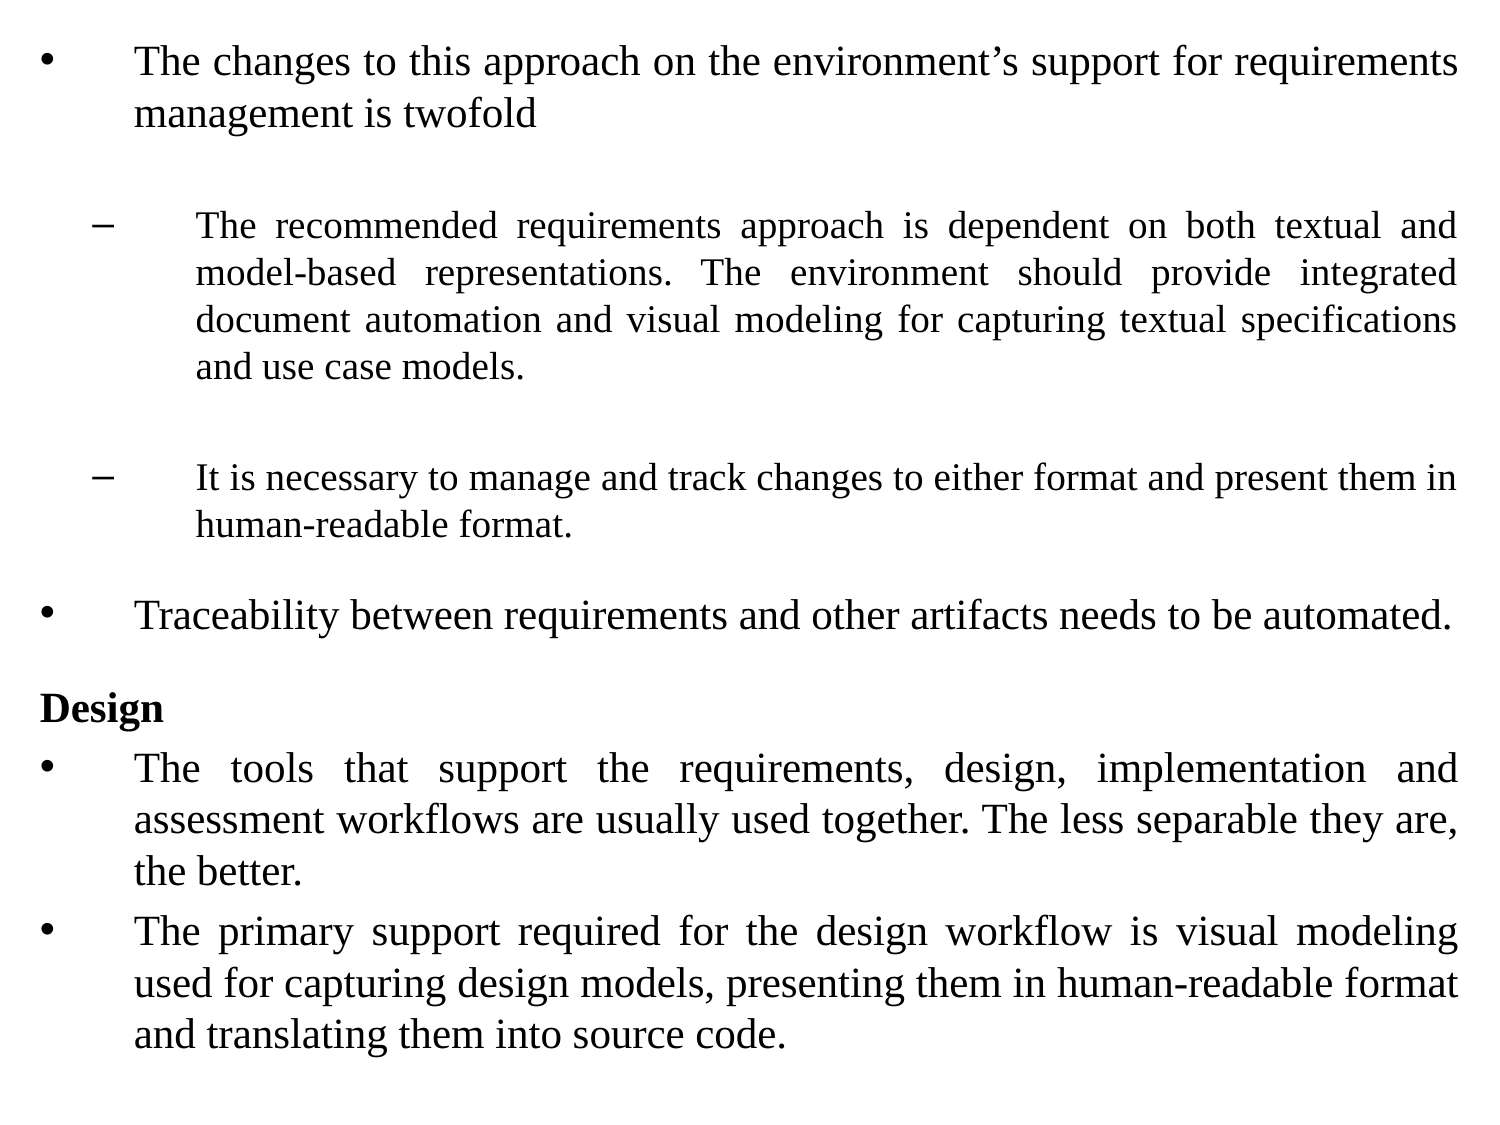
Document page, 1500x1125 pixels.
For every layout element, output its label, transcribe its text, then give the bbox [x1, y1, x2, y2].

list The changes to this approach on the environment’s support for requirements management is twofold The recommended requirements approach is dependent on both textual and model-based representations. The environment should provide integrated document automation and visual modeling for capturing textual specifications and use case models. It is necessary to manage and track changes to either format and present them in human-readable format. Traceability between requirements and other artifacts needs to be automated. Design The tools that support the requirements, design, implementation and assessment workflows are usually used together. The less separable they are, the better. The primary support required for the design workflow is visual modeling used for capturing design models, presenting them in human-readable format and translating them into source code. [24, 24, 1475, 1100]
